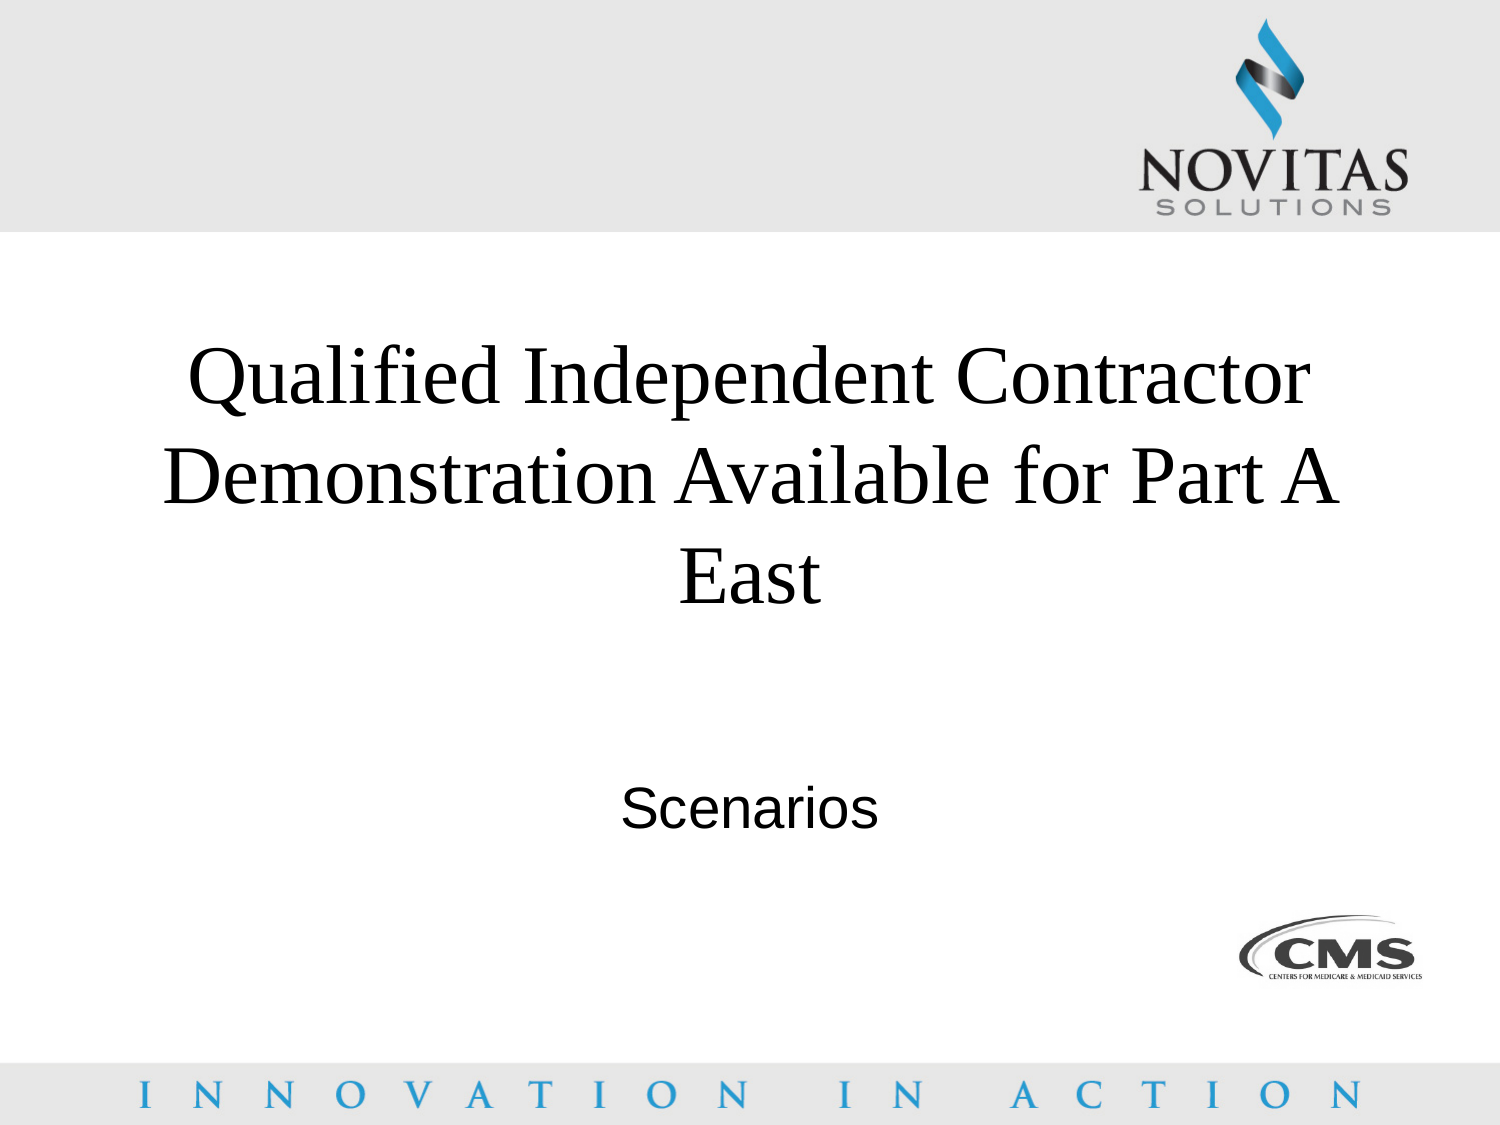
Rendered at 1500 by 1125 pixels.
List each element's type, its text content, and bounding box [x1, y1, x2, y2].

picture [0, 0, 1500, 1125]
title Qualified Independent Contractor Demonstration Available for Part A East [112, 349, 1388, 591]
subtitle Scenarios [225, 762, 1275, 925]
